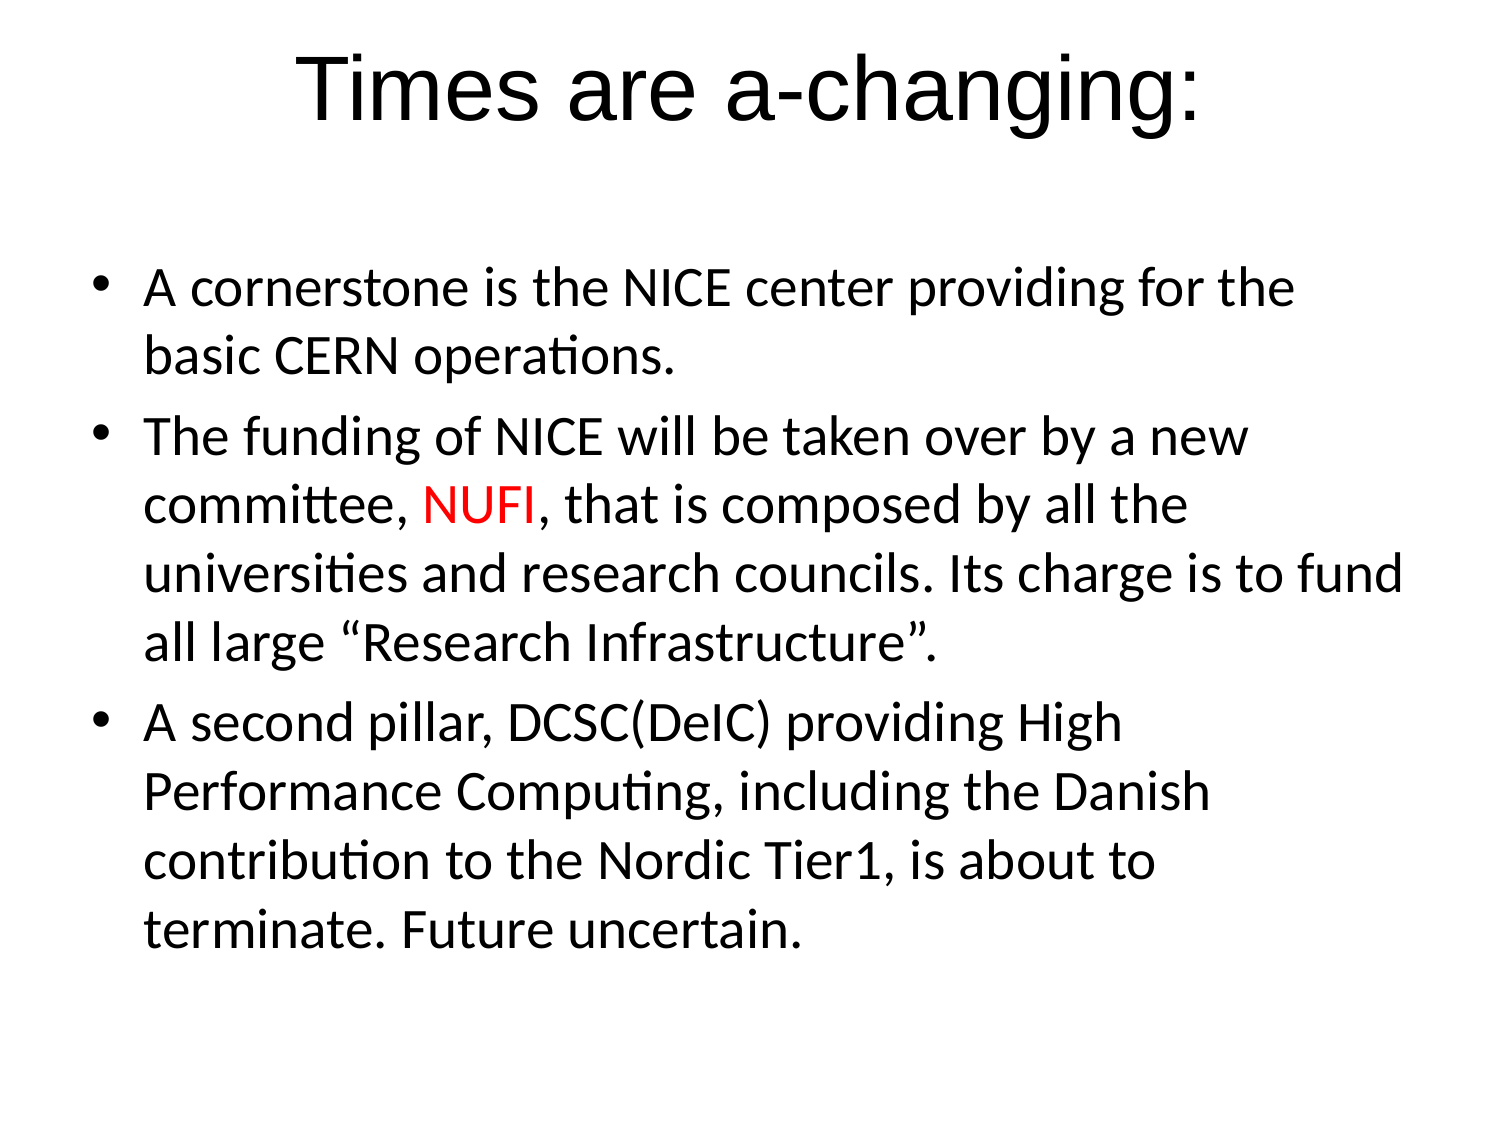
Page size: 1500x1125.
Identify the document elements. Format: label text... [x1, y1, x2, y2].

title Times are a-changing: [90, 17, 1410, 149]
list A cornerstone is the NICE center providing for the basic CERN operations. The funding of NICE will be taken over by a new committee, NUFI, that is composed by all the universities and research councils. Its charge is to fund all large “Research Infrastructure”. A second pillar, DCSC(DeIC) providing High Performance Computing, including the Danish contribution to the Nordic Tier1, is about to terminate. Future uncertain. [76, 160, 1427, 969]
